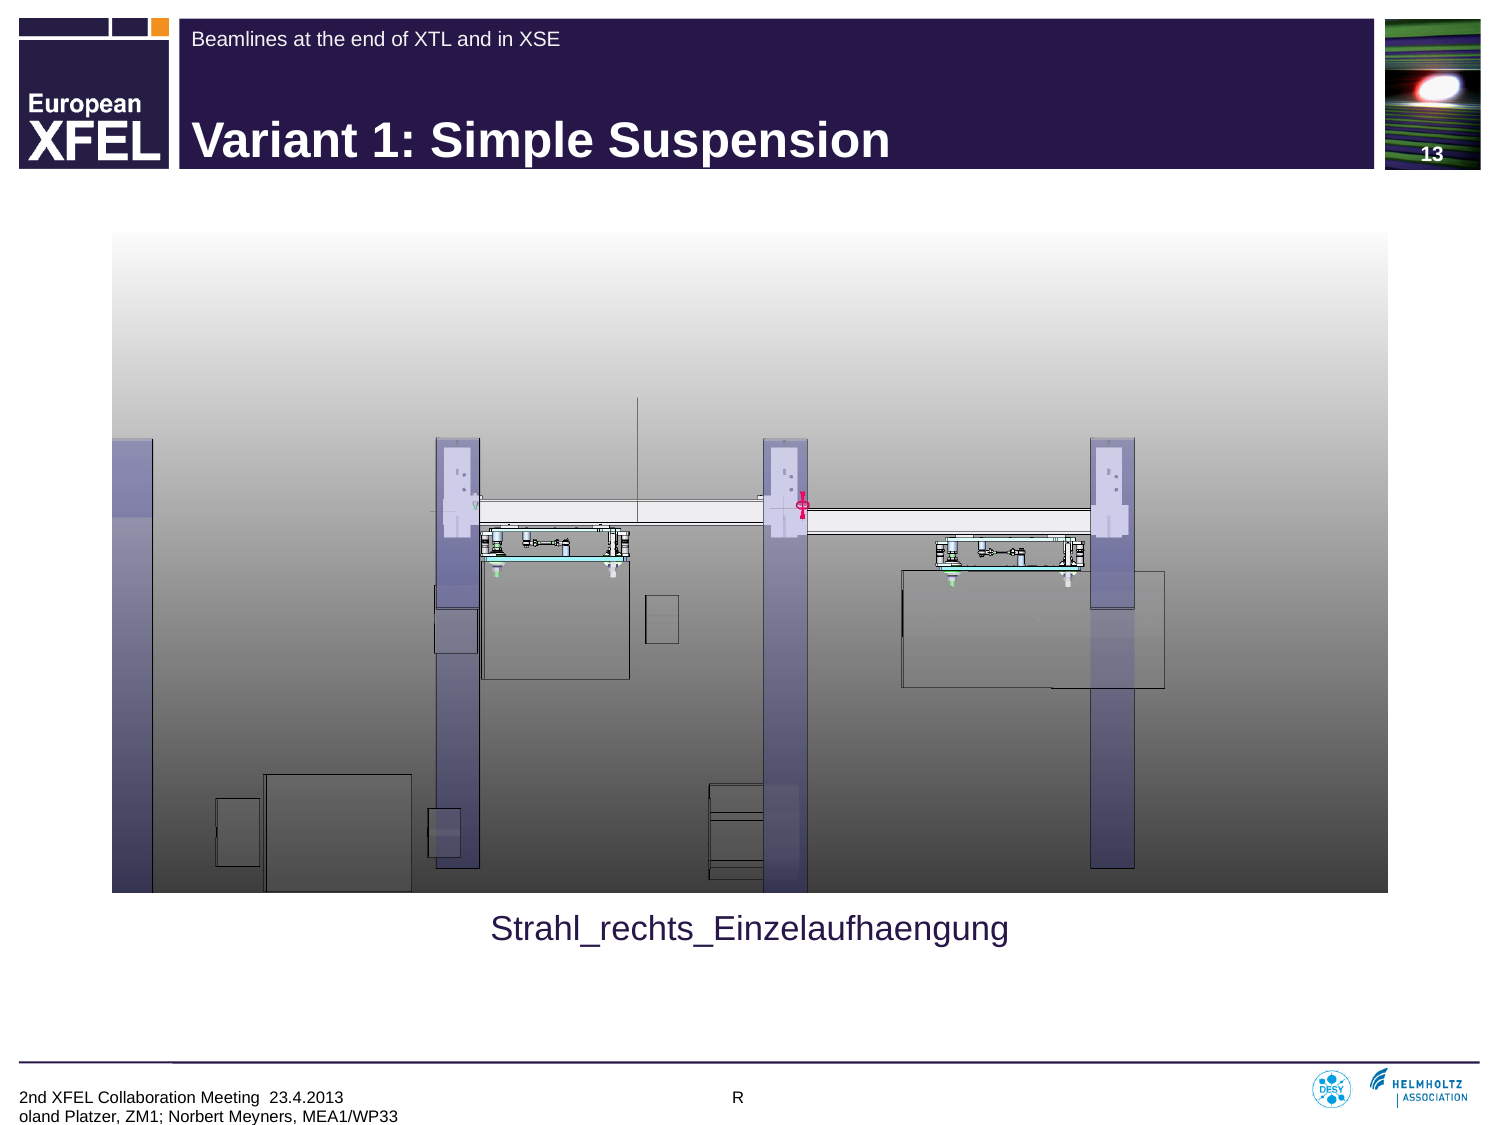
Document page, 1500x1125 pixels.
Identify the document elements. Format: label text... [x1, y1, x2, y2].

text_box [112, 231, 1388, 956]
footer 2nd XFEL Collaboration Meeting 23.4.2013 Roland Platzer, ZM1; Norbert Meyners, MEA1/WP33 [19, 1058, 750, 1108]
slide_number Beamlines at the end of XTL and in XSE [179, 19, 1375, 55]
picture [1310, 1068, 1353, 1110]
picture [19, 18, 169, 169]
title Variant 1: Simple Suspension [179, 88, 1375, 168]
slide_number 13 [1384, 18, 1480, 169]
picture [1385, 19, 1481, 170]
picture [1370, 1068, 1467, 1108]
